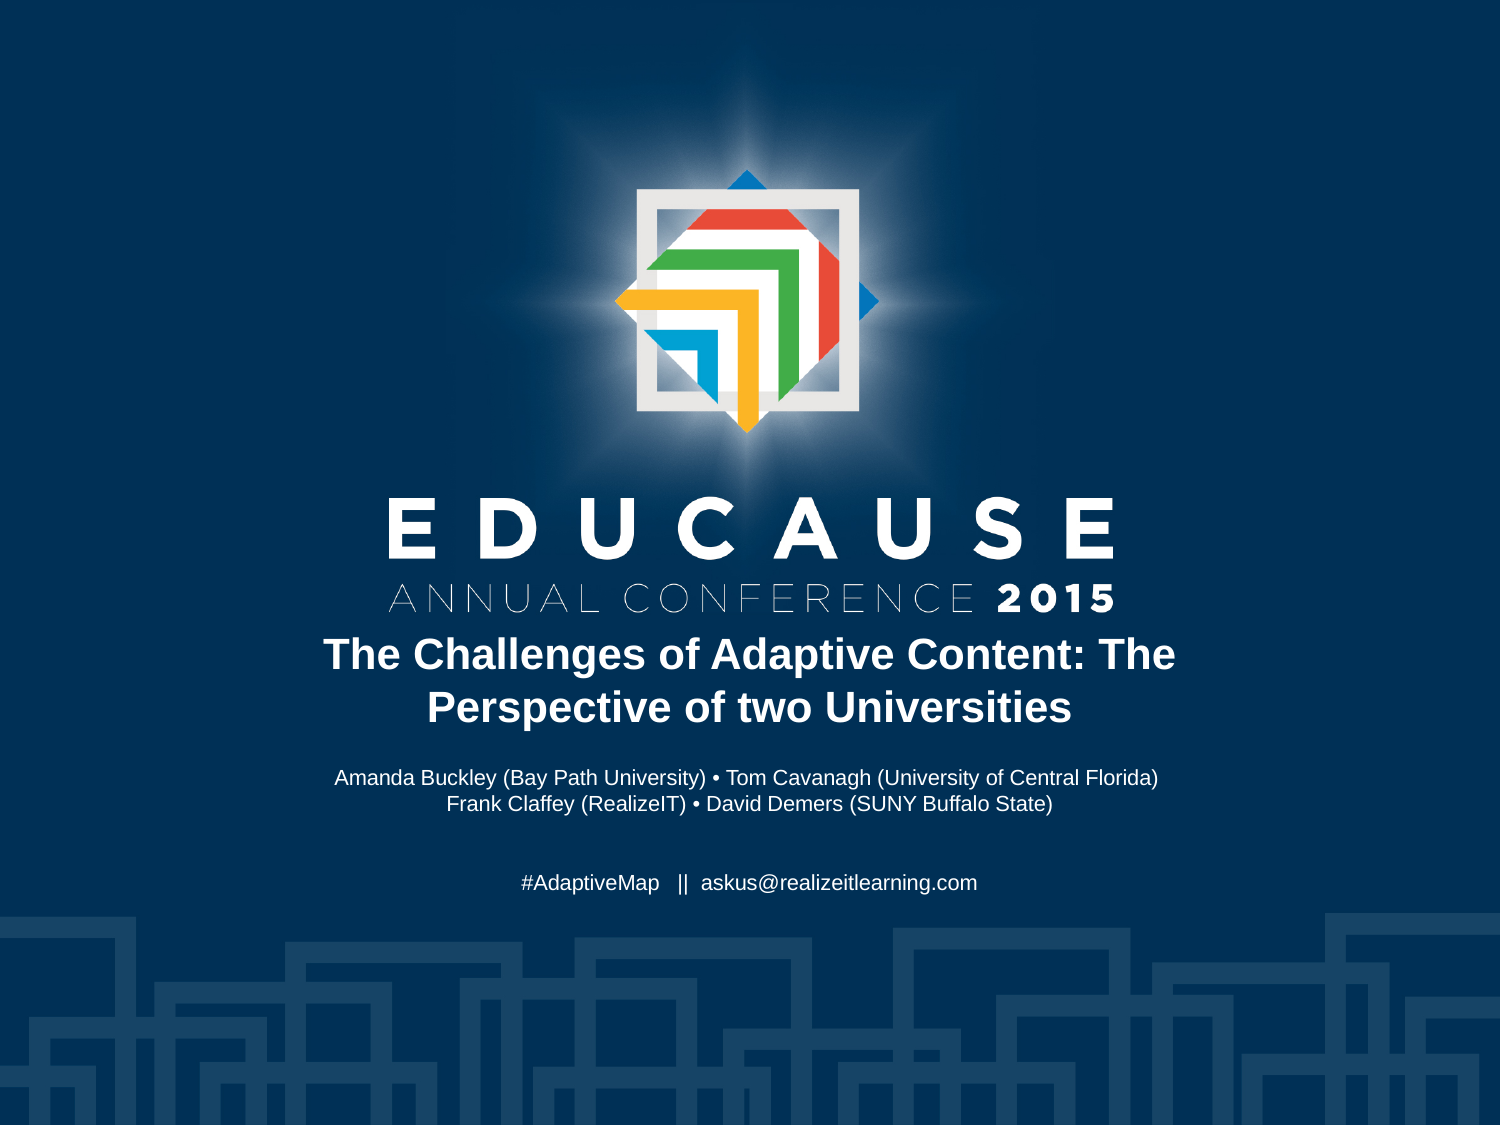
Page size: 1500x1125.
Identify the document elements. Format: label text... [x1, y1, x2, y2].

text_box The Challenges of Adaptive Content: The Perspective of two Universities [215, 618, 1285, 739]
picture [0, 0, 1500, 1125]
text_box Amanda Buckley (Bay Path University) • Tom Cavanagh (University of Central Florida) Frank Claffey (RealizeIT) • David Demers (SUNY Buffalo State) #AdaptiveMap || askus@realizeitlearning.com [243, 756, 1257, 902]
